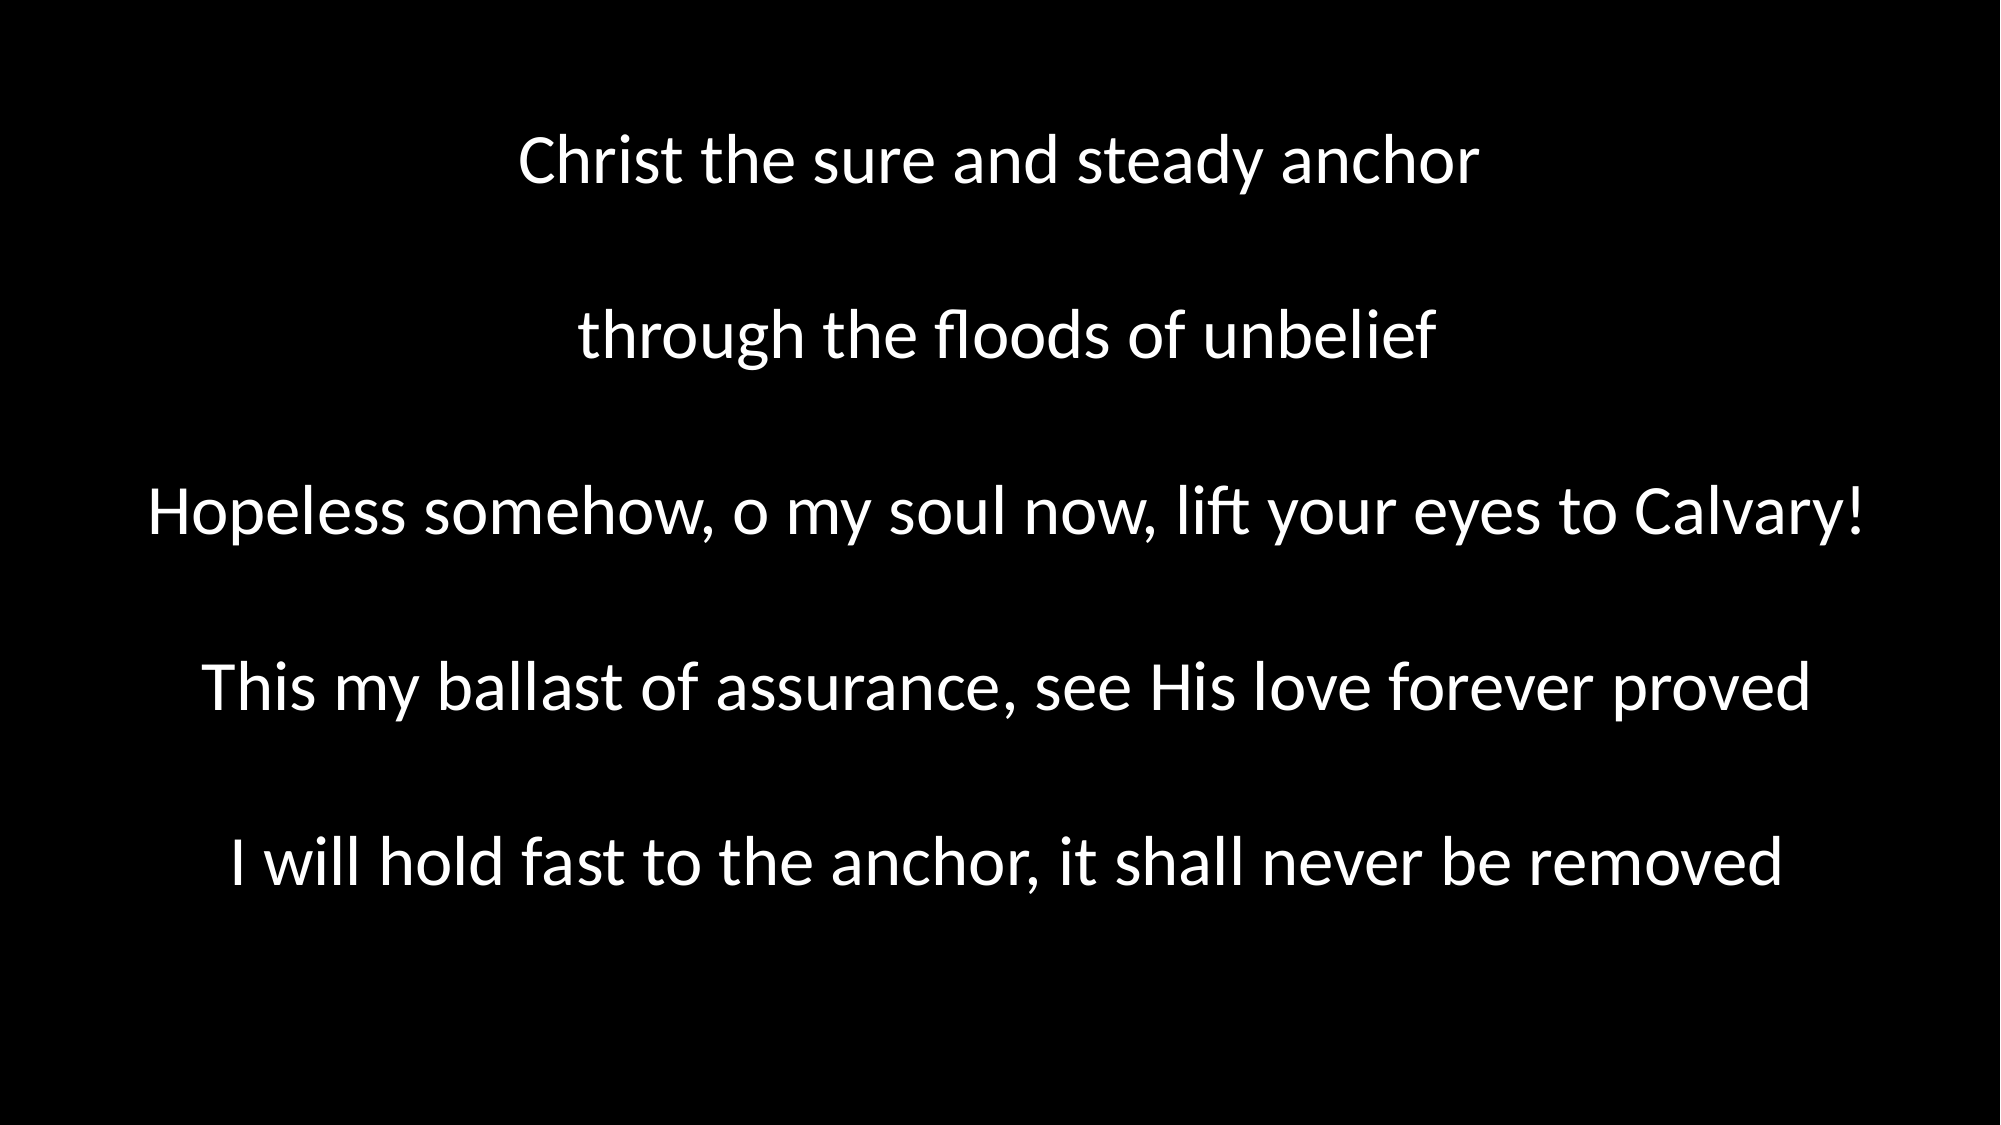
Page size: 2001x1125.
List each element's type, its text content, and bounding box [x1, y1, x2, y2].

list Christ the sure and steady anchor through the floods of unbelief Hopeless somehow, o my soul now, lift your eyes to Calvary! This my ballast of assurance, see His love forever proved I will hold fast to the anchor, it shall never be removed [83, 62, 1934, 1013]
